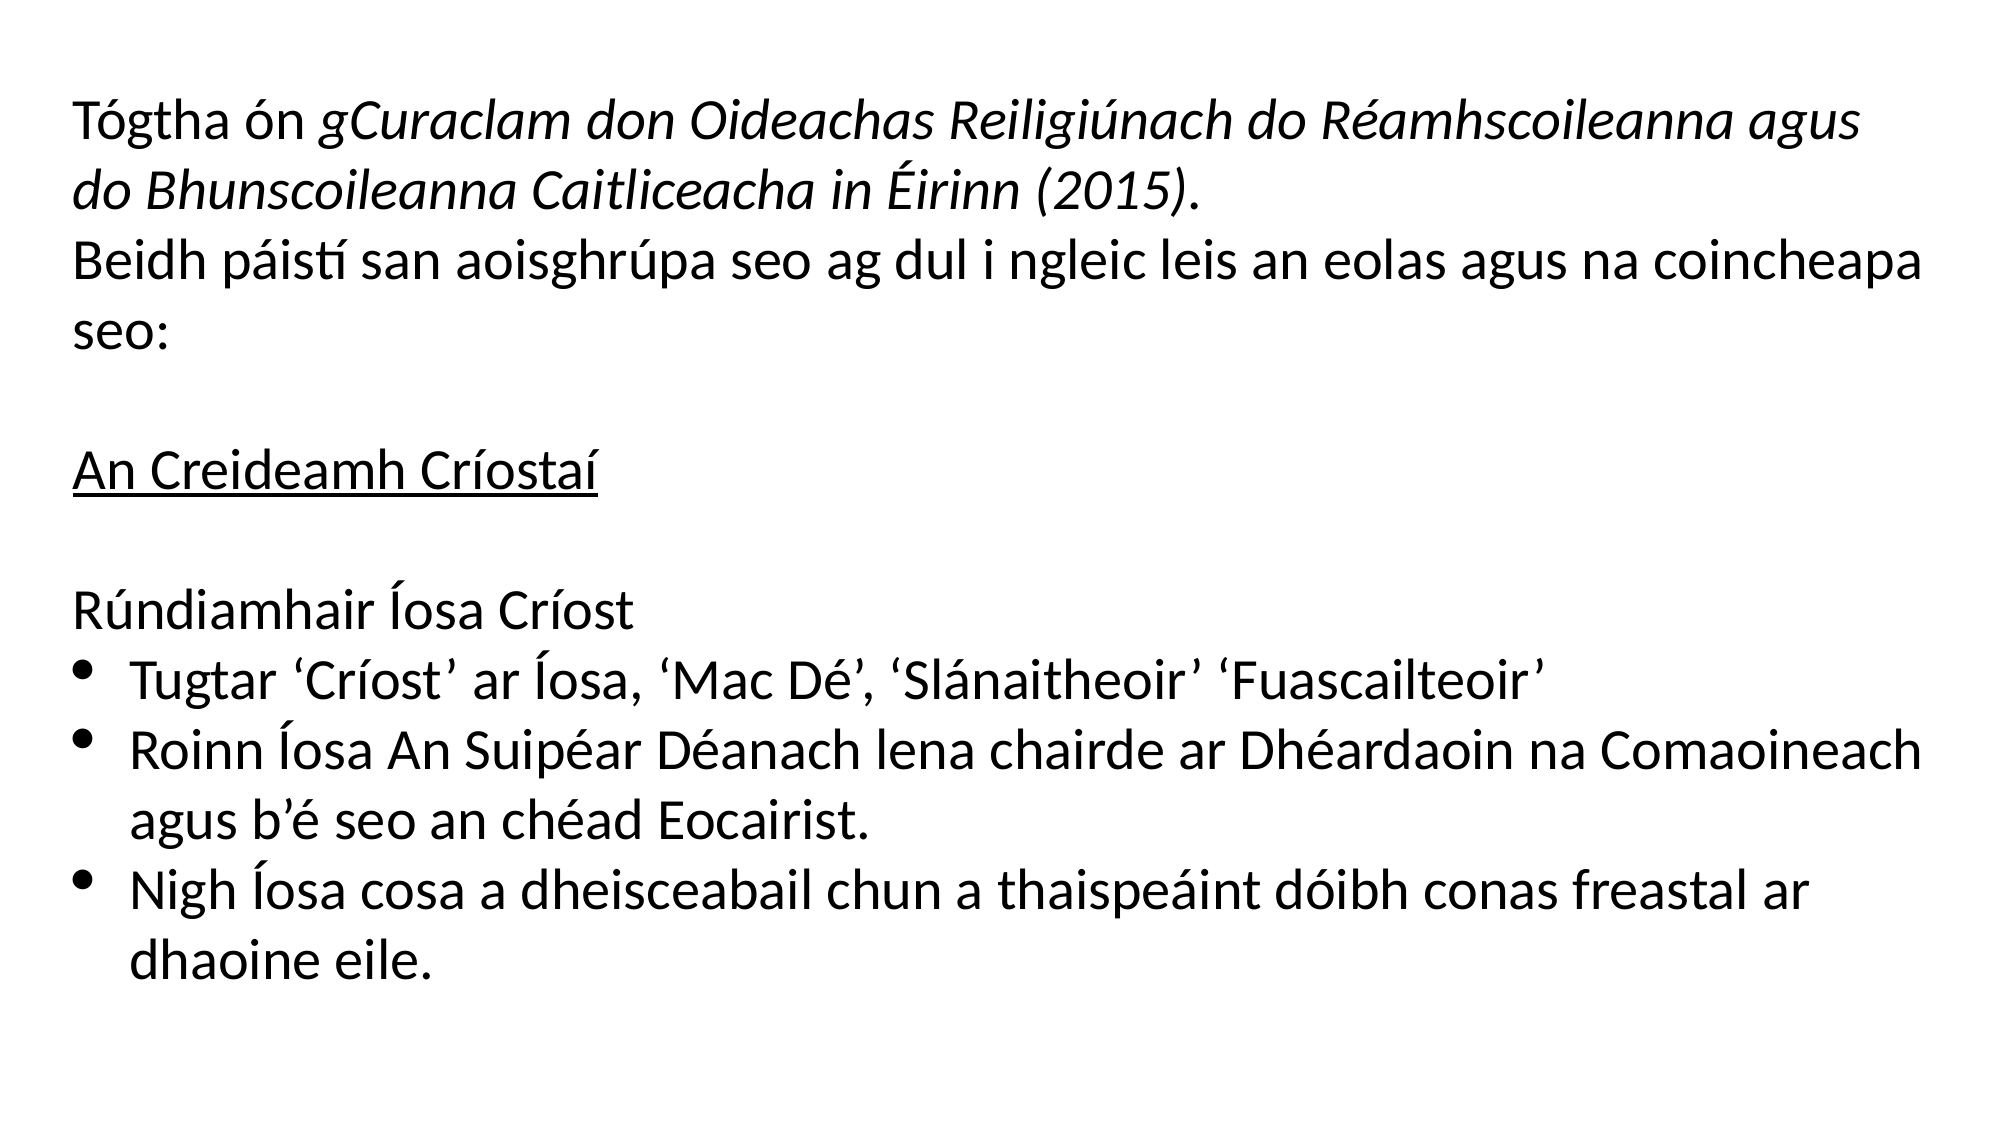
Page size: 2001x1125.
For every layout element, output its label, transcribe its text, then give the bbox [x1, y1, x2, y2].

text_box Tógtha ón gCuraclam don Oideachas Reiligiúnach do Réamhscoileanna agus do Bhunscoileanna Caitliceacha in Éirinn (2015). Beidh páistí san aoisghrúpa seo ag dul i ngleic leis an eolas agus na coincheapa seo: An Creideamh Críostaí Rúndiamhair Íosa Críost Tugtar ‘Críost’ ar Íosa, ‘Mac Dé’, ‘Slánaitheoir’ ‘Fuascailteoir’ Roinn Íosa An Suipéar Déanach lena chairde ar Dhéardaoin na Comaoineach agus b’é seo an chéad Eocairist. Nigh Íosa cosa a dheisceabail chun a thaispeáint dóibh conas freastal ar dhaoine eile. [58, 73, 1942, 999]
